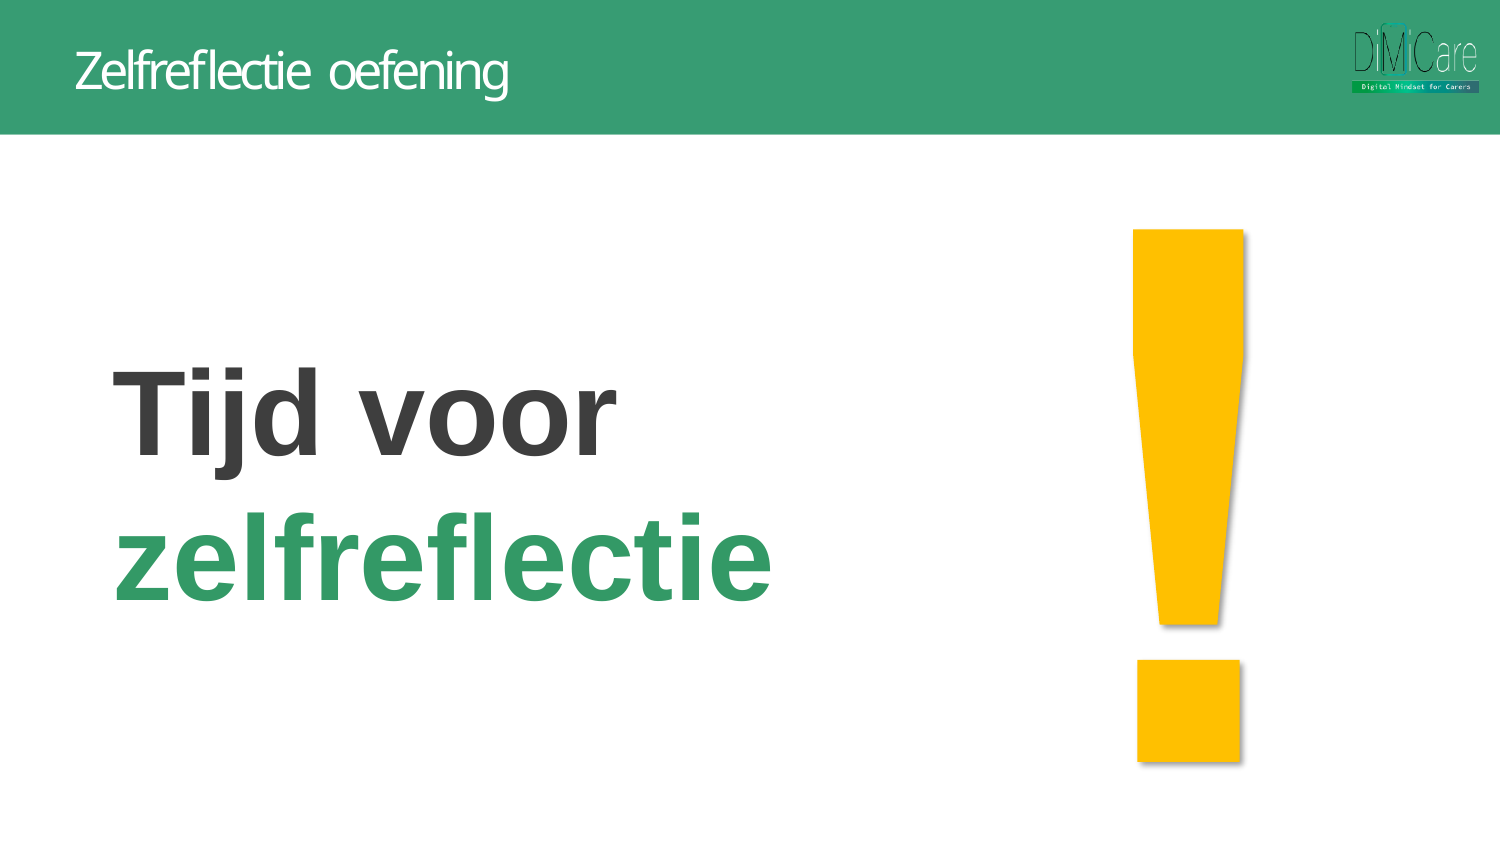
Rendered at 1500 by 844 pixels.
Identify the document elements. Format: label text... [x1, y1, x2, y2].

text_box Tijd voor zelfreflectie [110, 332, 610, 625]
title Zelfreflectie oefening [72, 2, 611, 179]
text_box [615, 0, 1500, 844]
